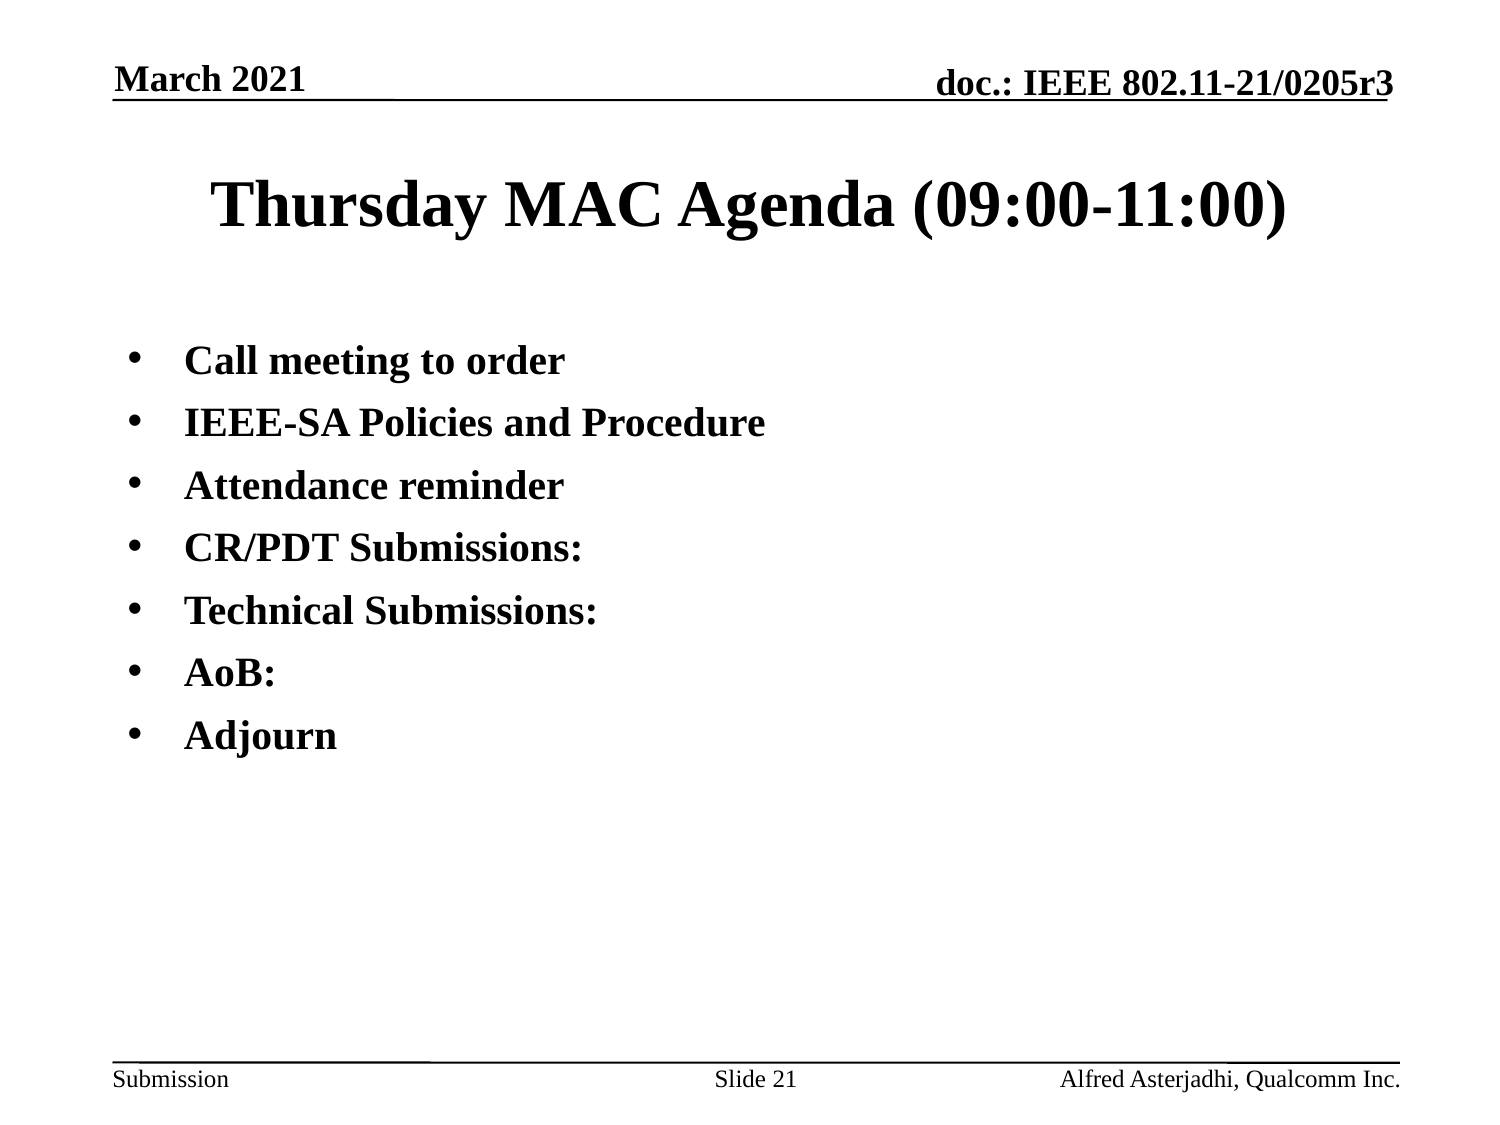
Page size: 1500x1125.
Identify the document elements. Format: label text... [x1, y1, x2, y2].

list Call meeting to order IEEE-SA Policies and Procedure Attendance reminder CR/PDT Submissions: Technical Submissions: AoB: Adjourn [112, 324, 1388, 1000]
slide_number Slide 21 [712, 1061, 800, 1123]
footer Alfred Asterjadhi, Qualcomm Inc. [878, 1061, 1402, 1093]
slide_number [114, 54, 423, 100]
title Thursday MAC Agenda (09:00-11:00) [112, 112, 1388, 288]
